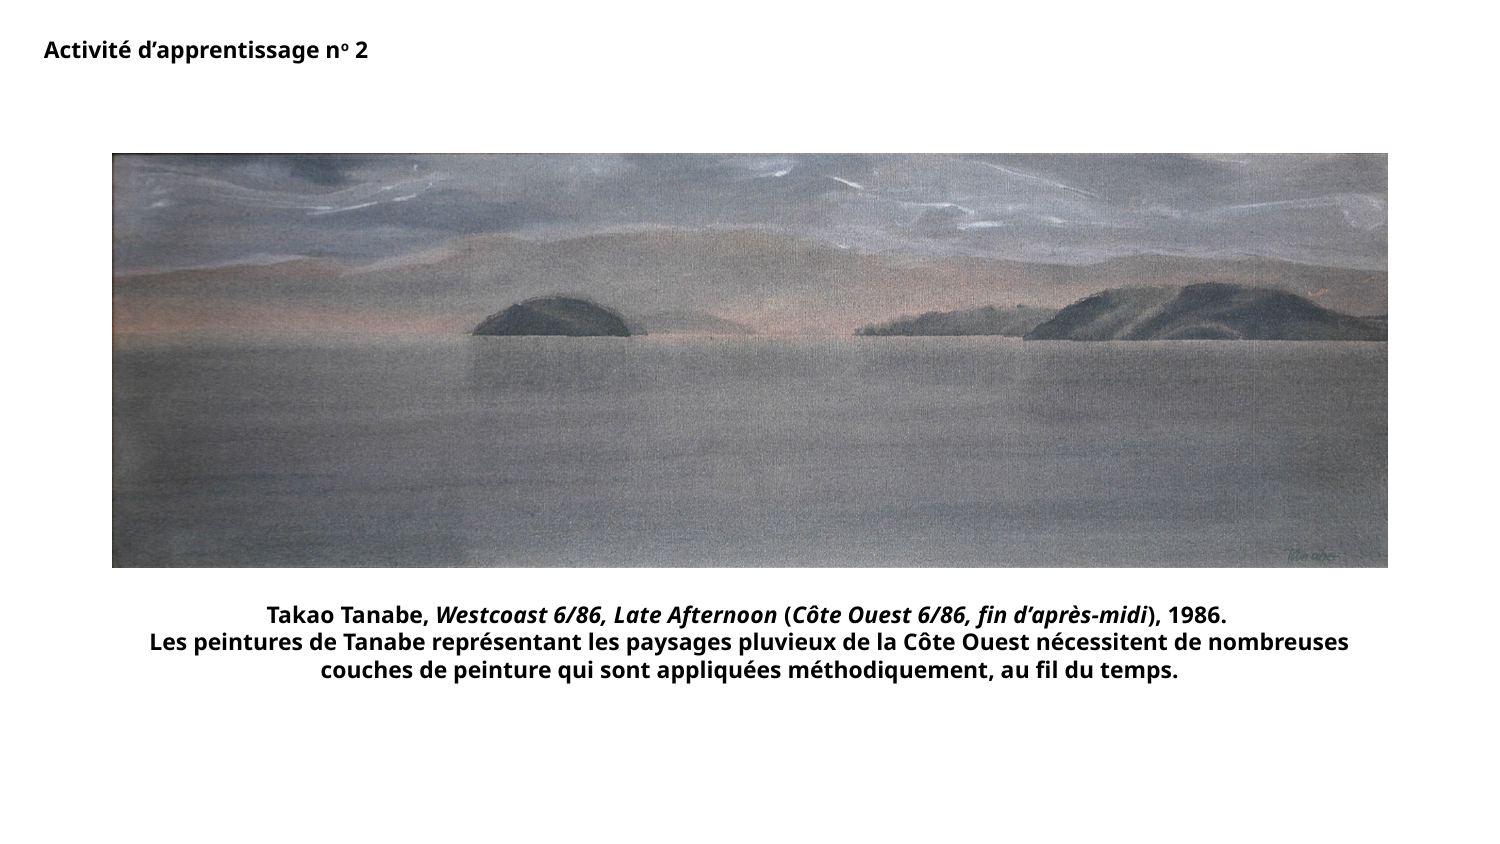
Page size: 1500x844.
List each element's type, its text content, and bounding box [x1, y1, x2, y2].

text_box Activité d’apprentissage no 2 [28, 16, 453, 78]
picture [112, 153, 1388, 569]
text_box Takao Tanabe, Westcoast 6/86, Late Afternoon (Côte Ouest 6/86, fin d’après-midi), 1986. Les peintures de Tanabe représentant les paysages pluvieux de la Côte Ouest nécessitent de nombreuses couches de peinture qui sont appliquées méthodiquement, au fil du temps. [112, 585, 1388, 698]
